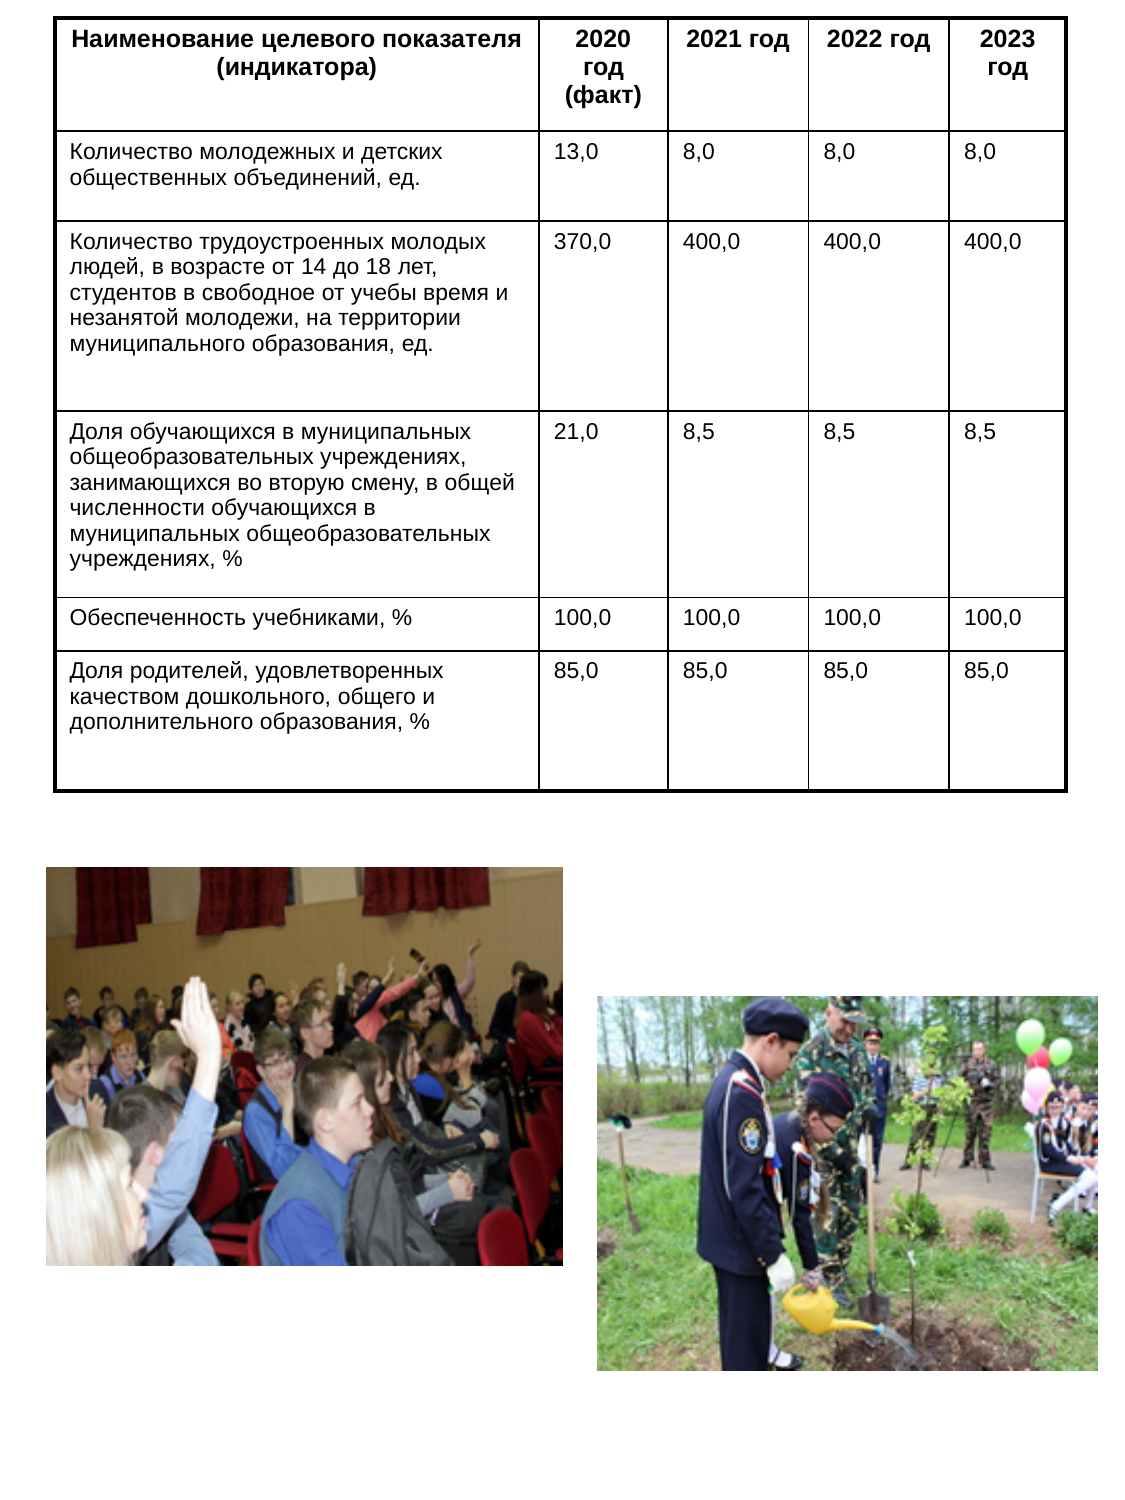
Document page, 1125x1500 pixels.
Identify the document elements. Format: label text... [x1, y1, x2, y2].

table_cell 21,0 [540, 412, 667, 597]
table_cell 85,0 [950, 652, 1064, 789]
table_cell 100,0 [809, 598, 948, 650]
table_cell 85,0 [809, 652, 948, 789]
table_header 2020 год (факт) [540, 20, 667, 130]
table_cell 8,0 [950, 132, 1064, 220]
table_cell 100,0 [669, 598, 808, 650]
picture [597, 995, 1098, 1372]
table_header Наименование целевого показателя (индикатора) [57, 20, 538, 130]
table_cell 8,5 [669, 412, 808, 597]
table_cell 400,0 [809, 222, 948, 410]
table_cell Количество трудоустроенных молодых людей, в возрасте от 14 до 18 лет, студентов в свободное от учебы время и незанятой молодежи, на территории муниципального образования, ед. [57, 222, 538, 410]
table_cell 400,0 [950, 222, 1064, 410]
table_header 2023 год [950, 20, 1064, 130]
table_cell Обеспеченность учебниками, % [57, 598, 538, 650]
table_cell 13,0 [540, 132, 667, 220]
table_cell 8,5 [950, 412, 1064, 597]
table_cell Доля обучающихся в муниципальных общеобразовательных учреждениях, занимающихся во вторую смену, в общей численности обучающихся в муниципальных общеобразовательных учреждениях, % [57, 412, 538, 597]
table_cell 8,5 [809, 412, 948, 597]
table_cell Доля родителей, удовлетворенных качеством дошкольного, общего и дополнительного образования, % [57, 652, 538, 789]
table_cell 370,0 [540, 222, 667, 410]
table_cell 8,0 [809, 132, 948, 220]
table_header 2022 год [809, 20, 948, 130]
table_cell 8,0 [669, 132, 808, 220]
table_cell 100,0 [950, 598, 1064, 650]
table_cell 100,0 [540, 598, 667, 650]
table_cell 85,0 [540, 652, 667, 789]
table_header 2021 год [669, 20, 808, 130]
table_cell 400,0 [669, 222, 808, 410]
table_cell Количество молодежных и детских общественных объединений, ед. [57, 132, 538, 220]
table_cell 85,0 [669, 652, 808, 789]
picture [46, 866, 563, 1266]
